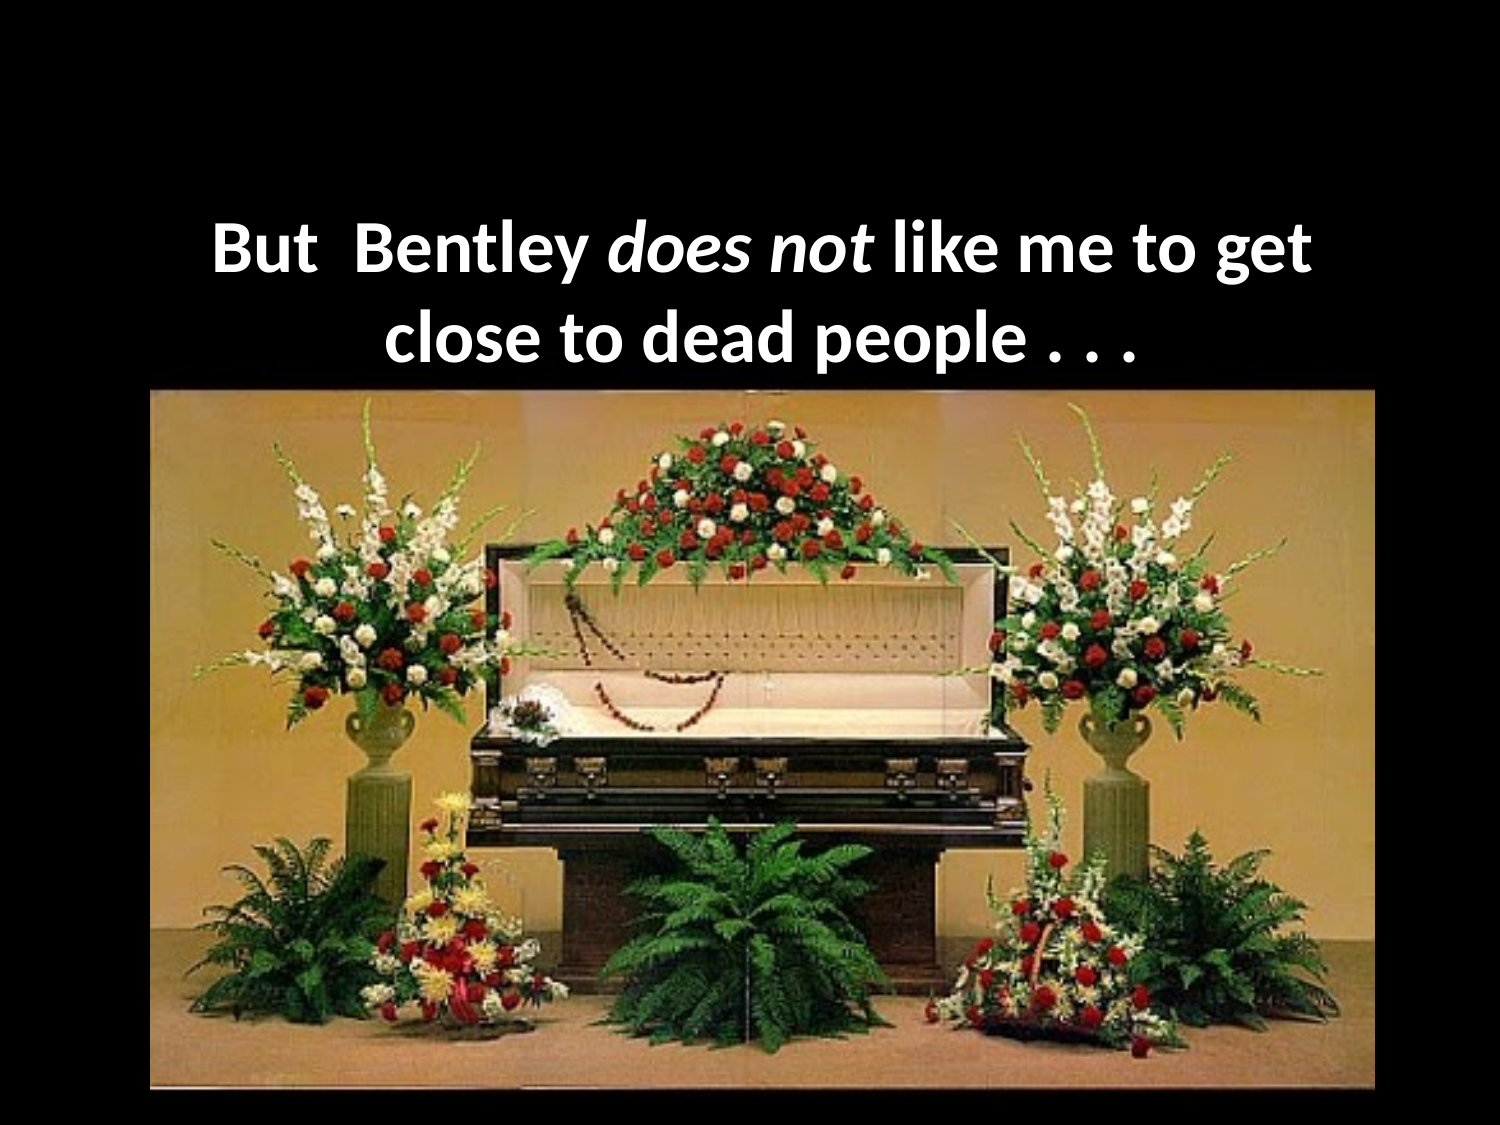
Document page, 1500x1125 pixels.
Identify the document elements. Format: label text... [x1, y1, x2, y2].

picture [149, 280, 1376, 1125]
text_box But Bentley does not like me to get close to dead people . . . [150, 190, 1375, 280]
